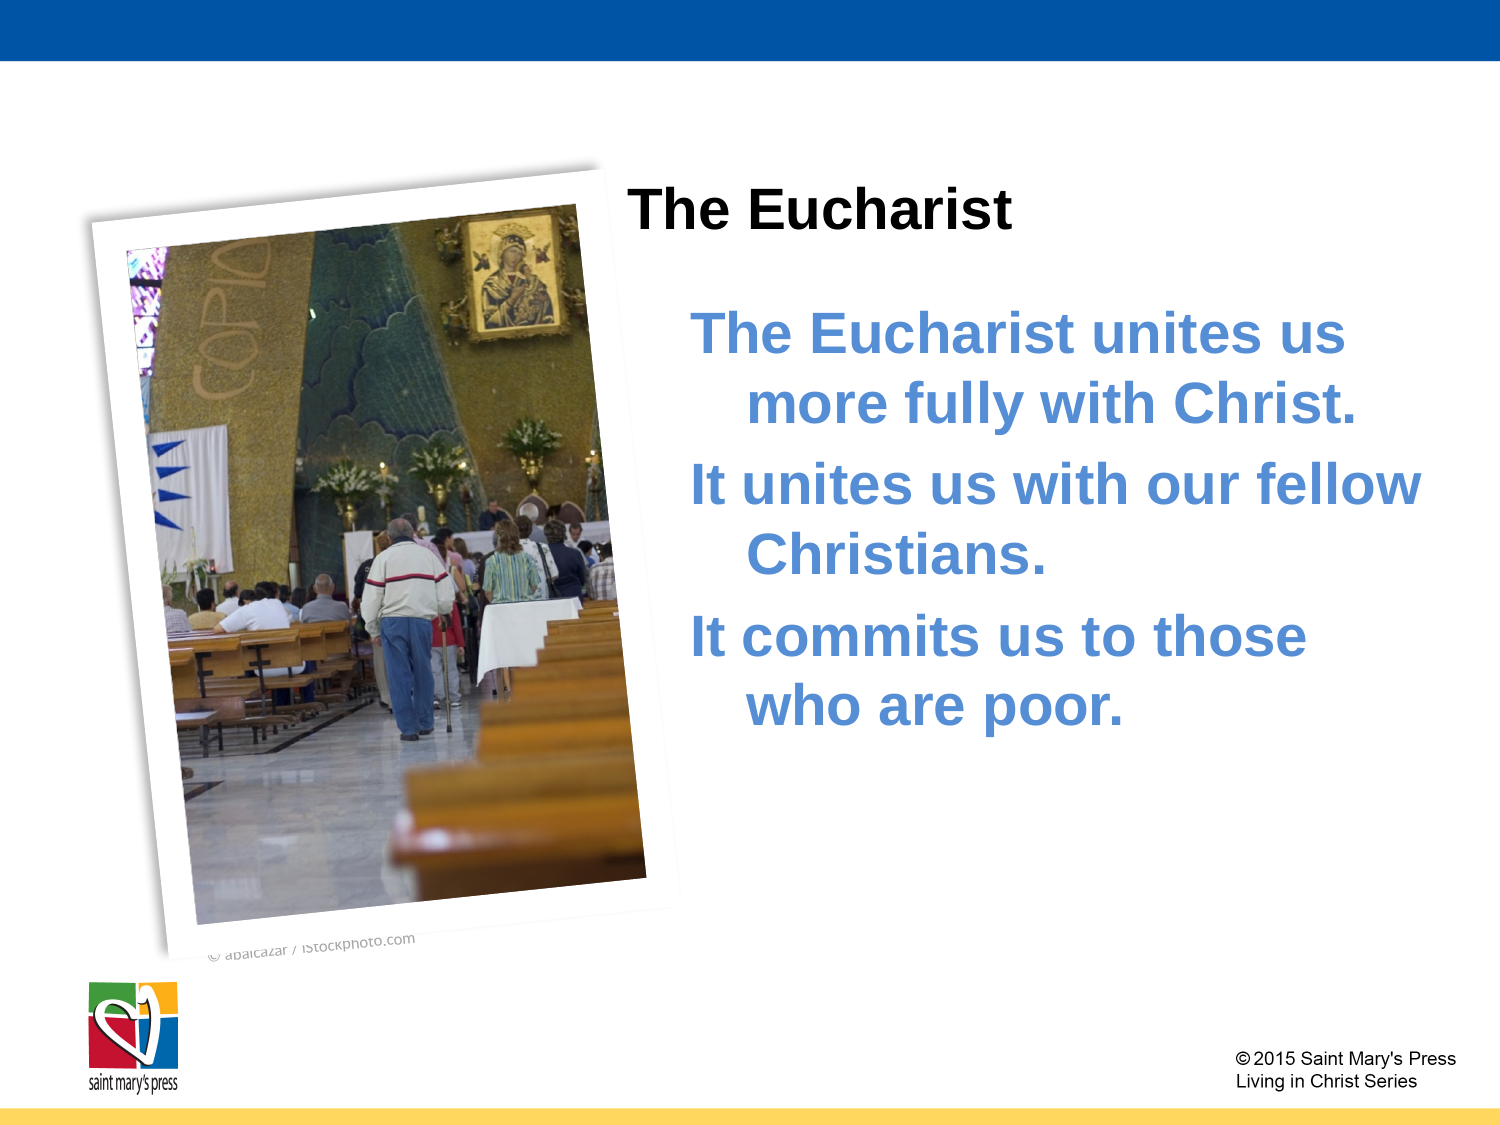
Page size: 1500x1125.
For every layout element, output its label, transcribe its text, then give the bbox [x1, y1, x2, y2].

list The Eucharist unites us more fully with Christ. It unites us with our fellow Christians. It commits us to those who are poor. [675, 287, 1450, 938]
title The Eucharist [612, 125, 1425, 288]
picture [0, 0, 1500, 1125]
text_box © abalcazar / iStockphoto.com [192, 917, 582, 975]
